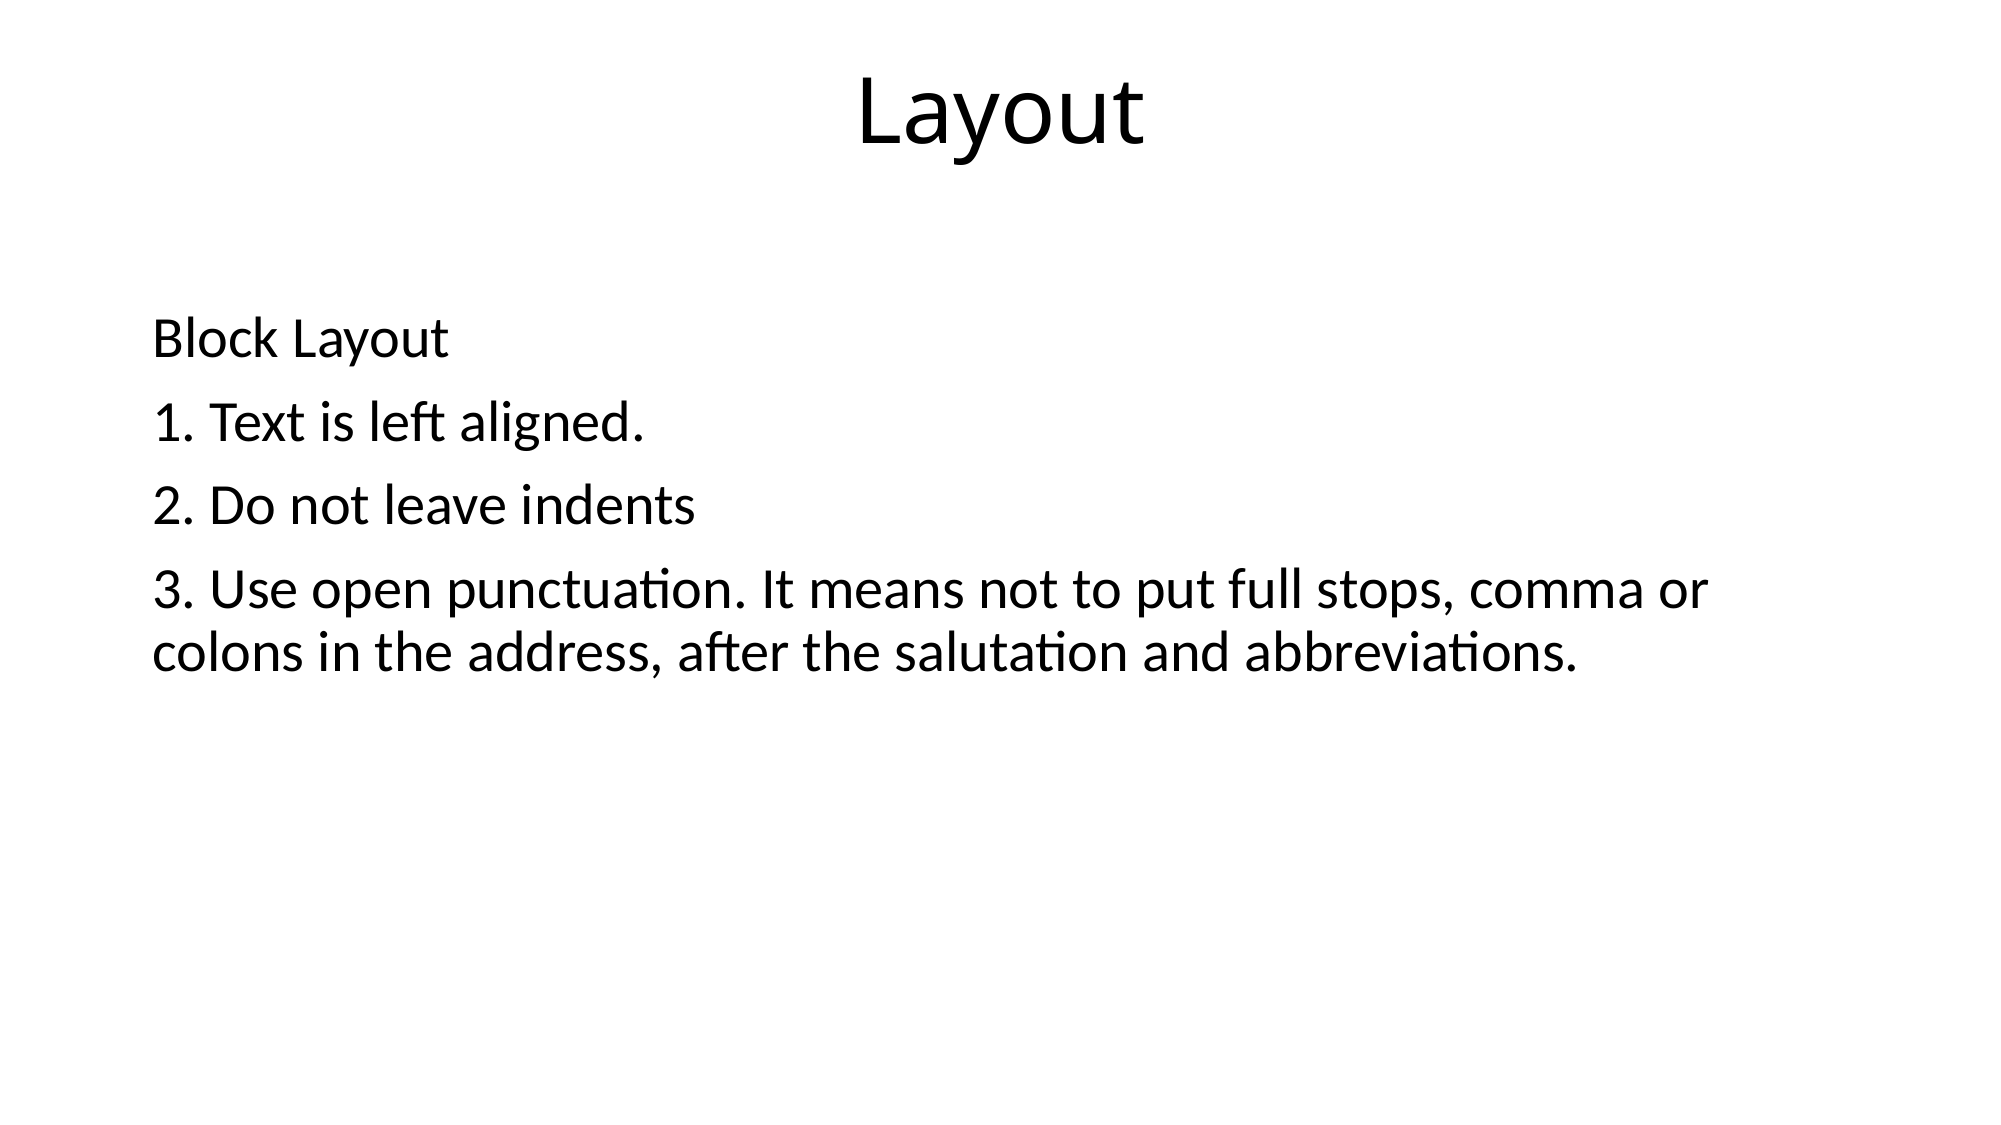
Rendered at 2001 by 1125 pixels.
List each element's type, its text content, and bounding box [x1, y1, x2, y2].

title Layout [137, 59, 1863, 278]
list Block Layout 1. Text is left aligned. 2. Do not leave indents 3. Use open punctuation. It means not to put full stops, comma or colons in the address, after the salutation and abbreviations. [137, 299, 1863, 1014]
